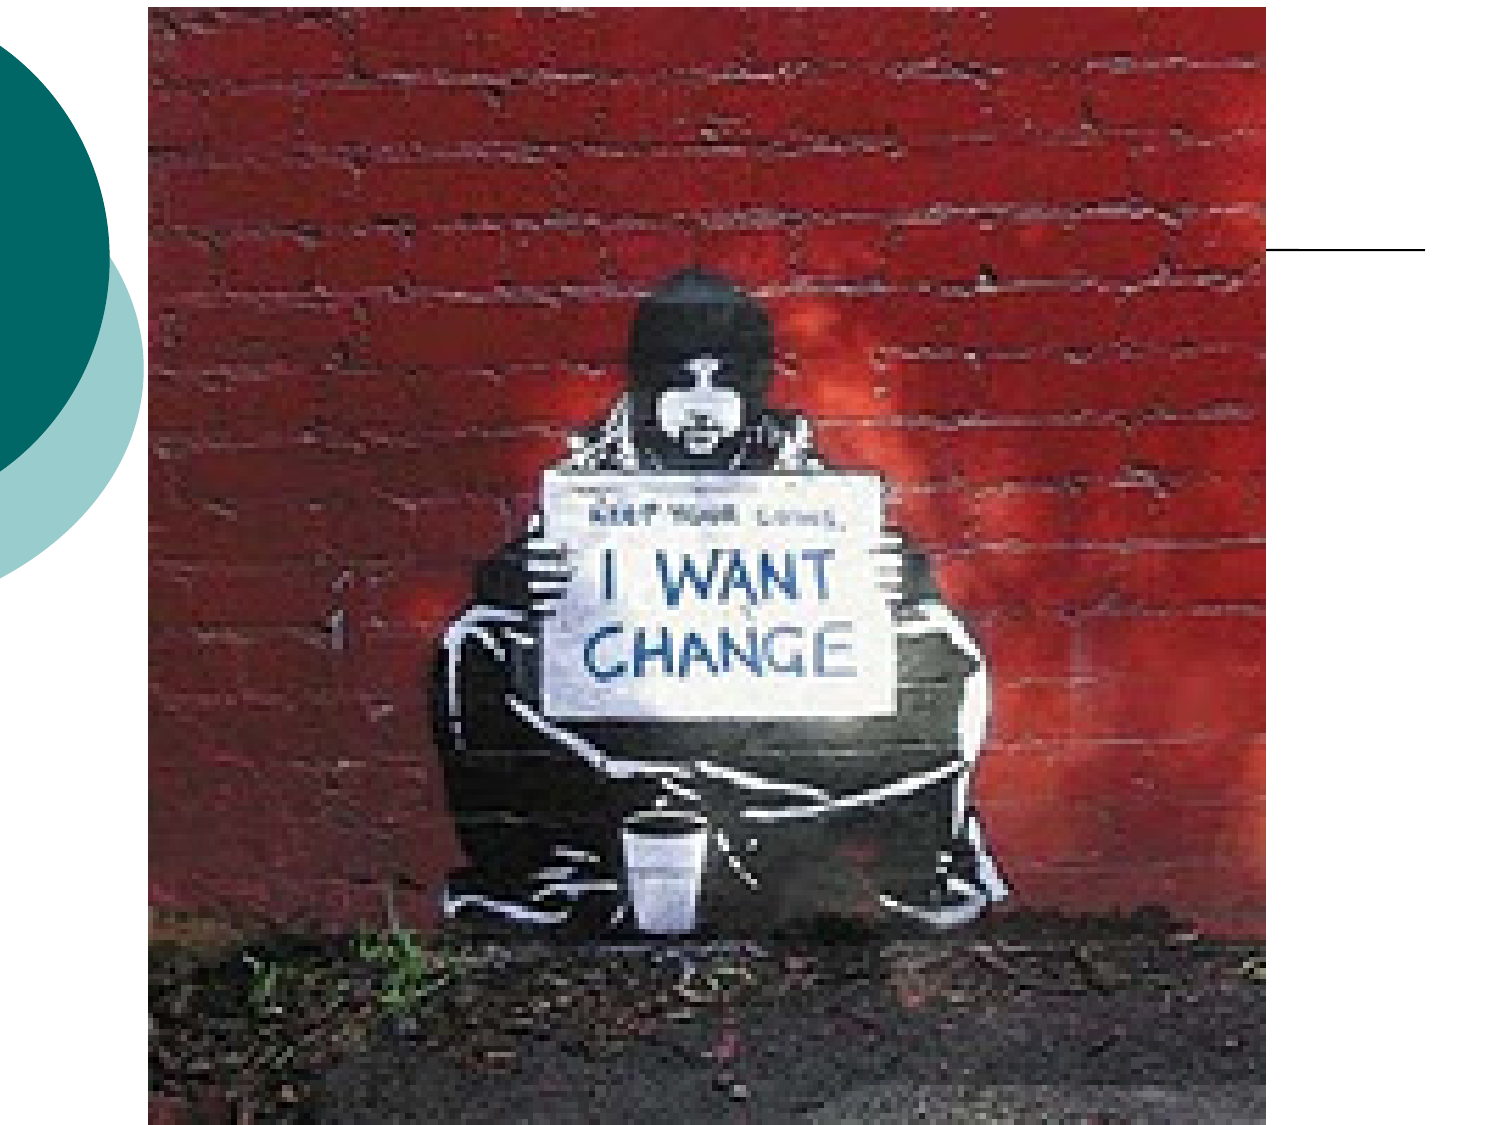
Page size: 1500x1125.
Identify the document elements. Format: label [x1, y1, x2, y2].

picture [148, 7, 1266, 1125]
